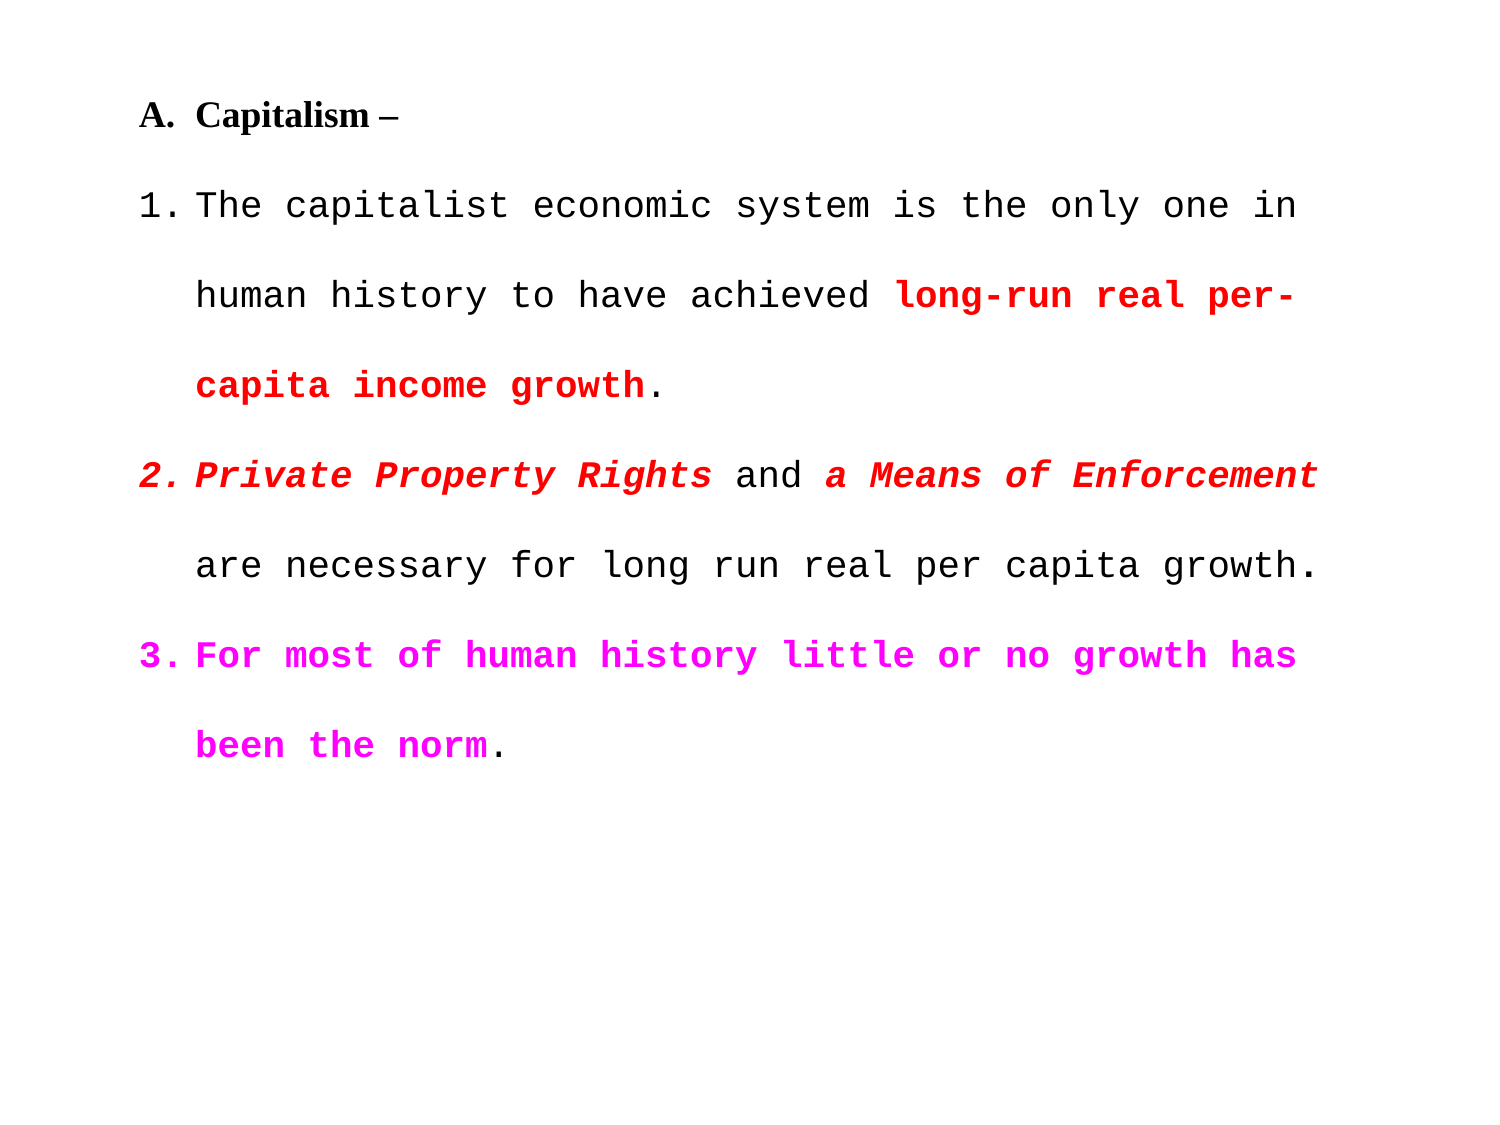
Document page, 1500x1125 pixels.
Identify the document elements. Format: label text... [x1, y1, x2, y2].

text_box Capitalism – The capitalist economic system is the only one in human history to have achieved long-run real per-capita income growth. Private Property Rights and a Means of Enforcement are necessary for long run real per capita growth. For most of human history little or no growth has been the norm. [123, 37, 1412, 773]
